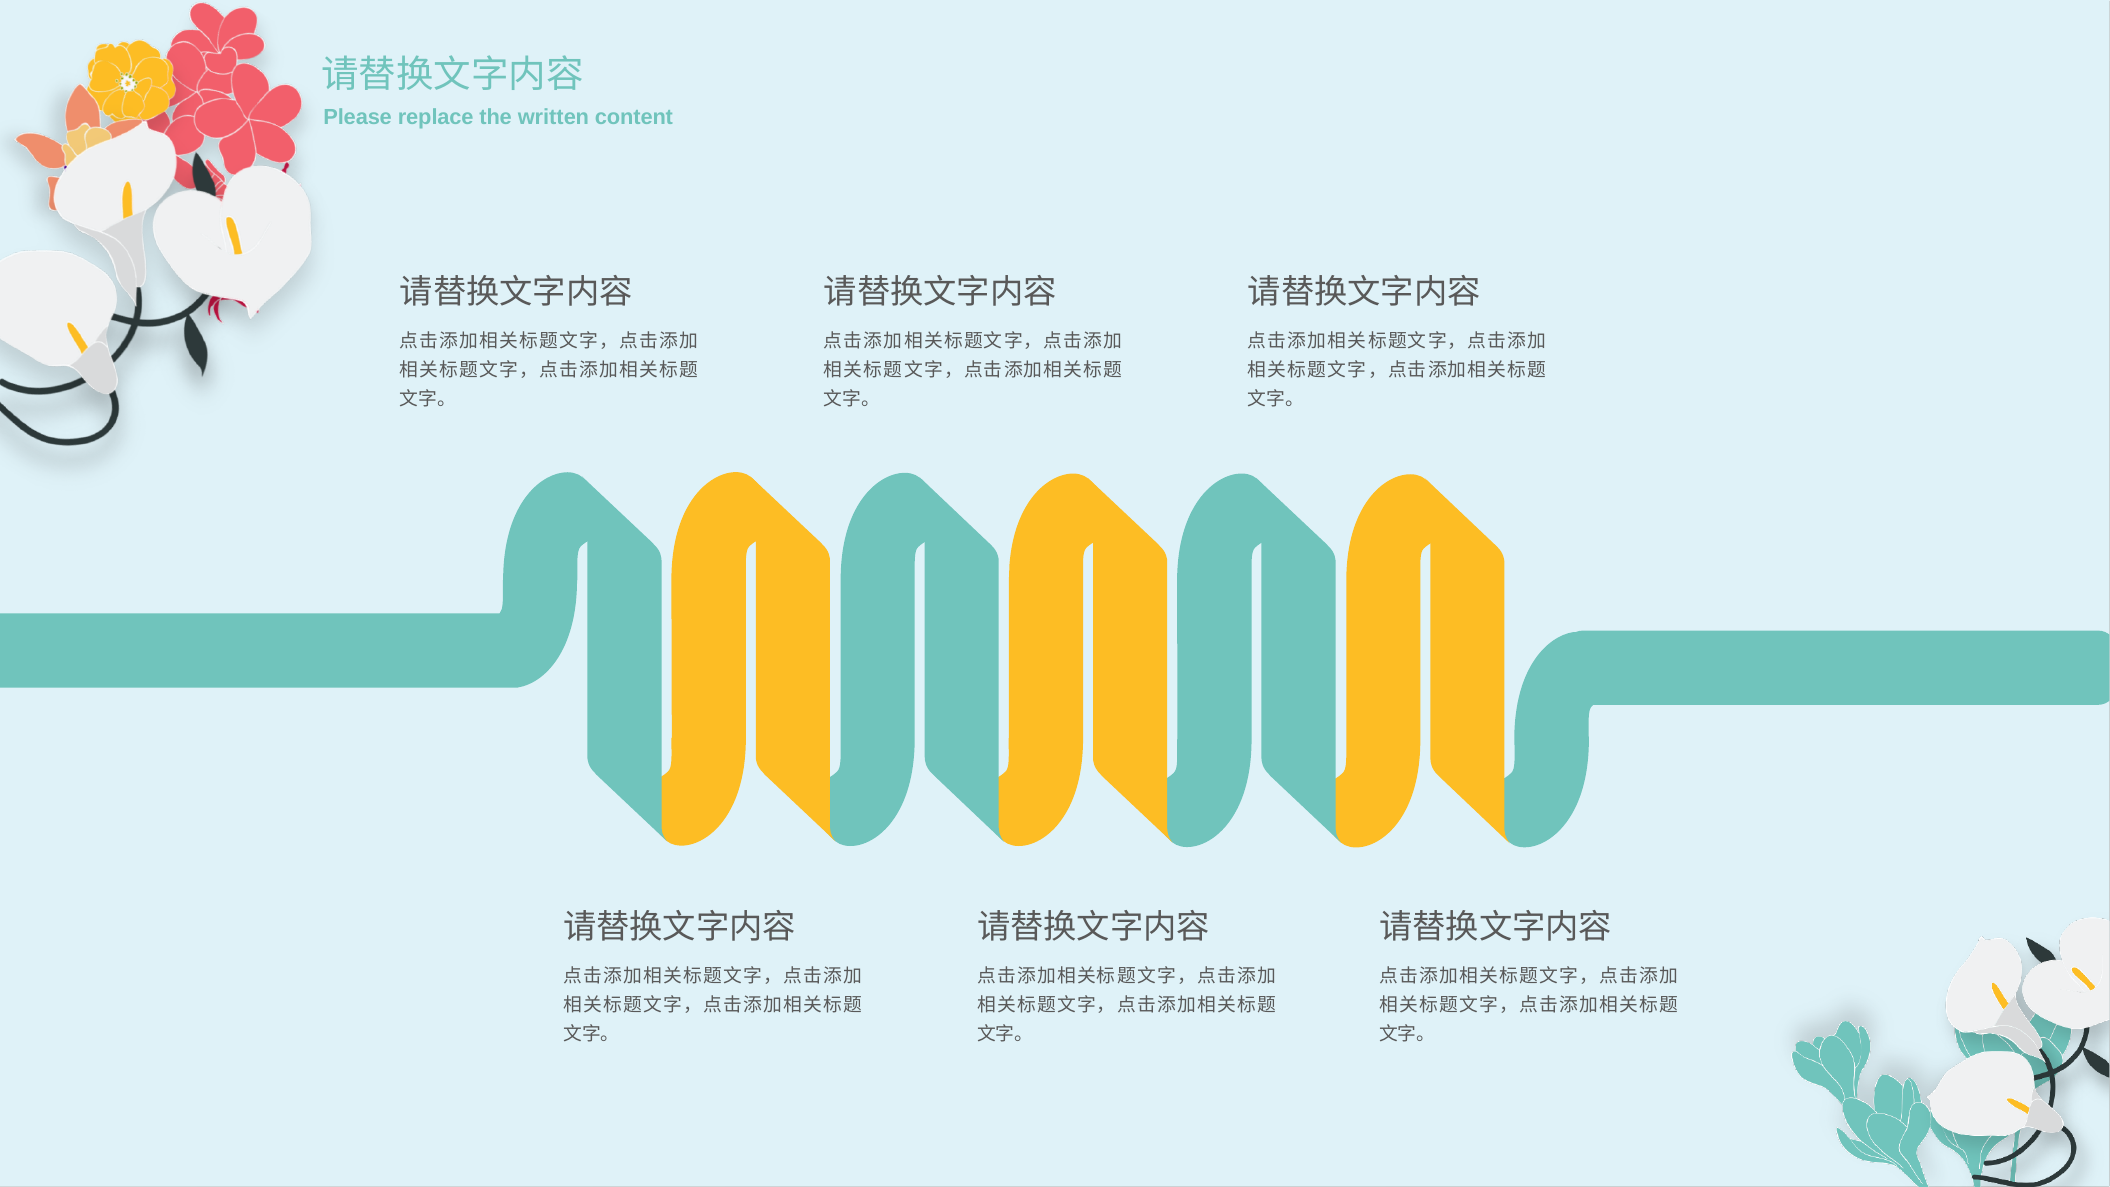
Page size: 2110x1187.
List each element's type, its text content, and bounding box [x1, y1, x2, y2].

text_box Please replace the written content [308, 95, 689, 136]
text_box 点击添加相关标题文字，点击添加相关标题文字，点击添加相关标题文字。 [809, 314, 1138, 417]
picture [1763, 912, 2110, 1187]
text_box 点击添加相关标题文字，点击添加相关标题文字，点击添加相关标题文字。 [548, 949, 877, 1052]
text_box 请替换文字内容 [962, 897, 1270, 949]
text_box 请替换文字内容 [1364, 897, 1672, 949]
text_box 点击添加相关标题文字，点击添加相关标题文字，点击添加相关标题文字。 [1233, 314, 1562, 417]
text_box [0, 472, 667, 842]
text_box 请替换文字内容 [306, 42, 599, 103]
text_box 点击添加相关标题文字，点击添加相关标题文字，点击添加相关标题文字。 [1364, 949, 1693, 1052]
text_box 请替换文字内容 [809, 262, 1116, 314]
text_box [836, 461, 1004, 858]
text_box 请替换文字内容 [1233, 262, 1540, 314]
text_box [1341, 462, 1510, 859]
text_box 点击添加相关标题文字，点击添加相关标题文字，点击添加相关标题文字。 [385, 314, 714, 417]
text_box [633, 460, 836, 858]
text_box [1138, 461, 1341, 859]
text_box 请替换文字内容 [548, 897, 856, 949]
text_box 请替换文字内容 [385, 262, 692, 314]
text_box 点击添加相关标题文字，点击添加相关标题文字，点击添加相关标题文字。 [962, 949, 1291, 1052]
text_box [1004, 473, 1173, 846]
text_box [1510, 630, 2110, 848]
picture [0, 0, 446, 472]
